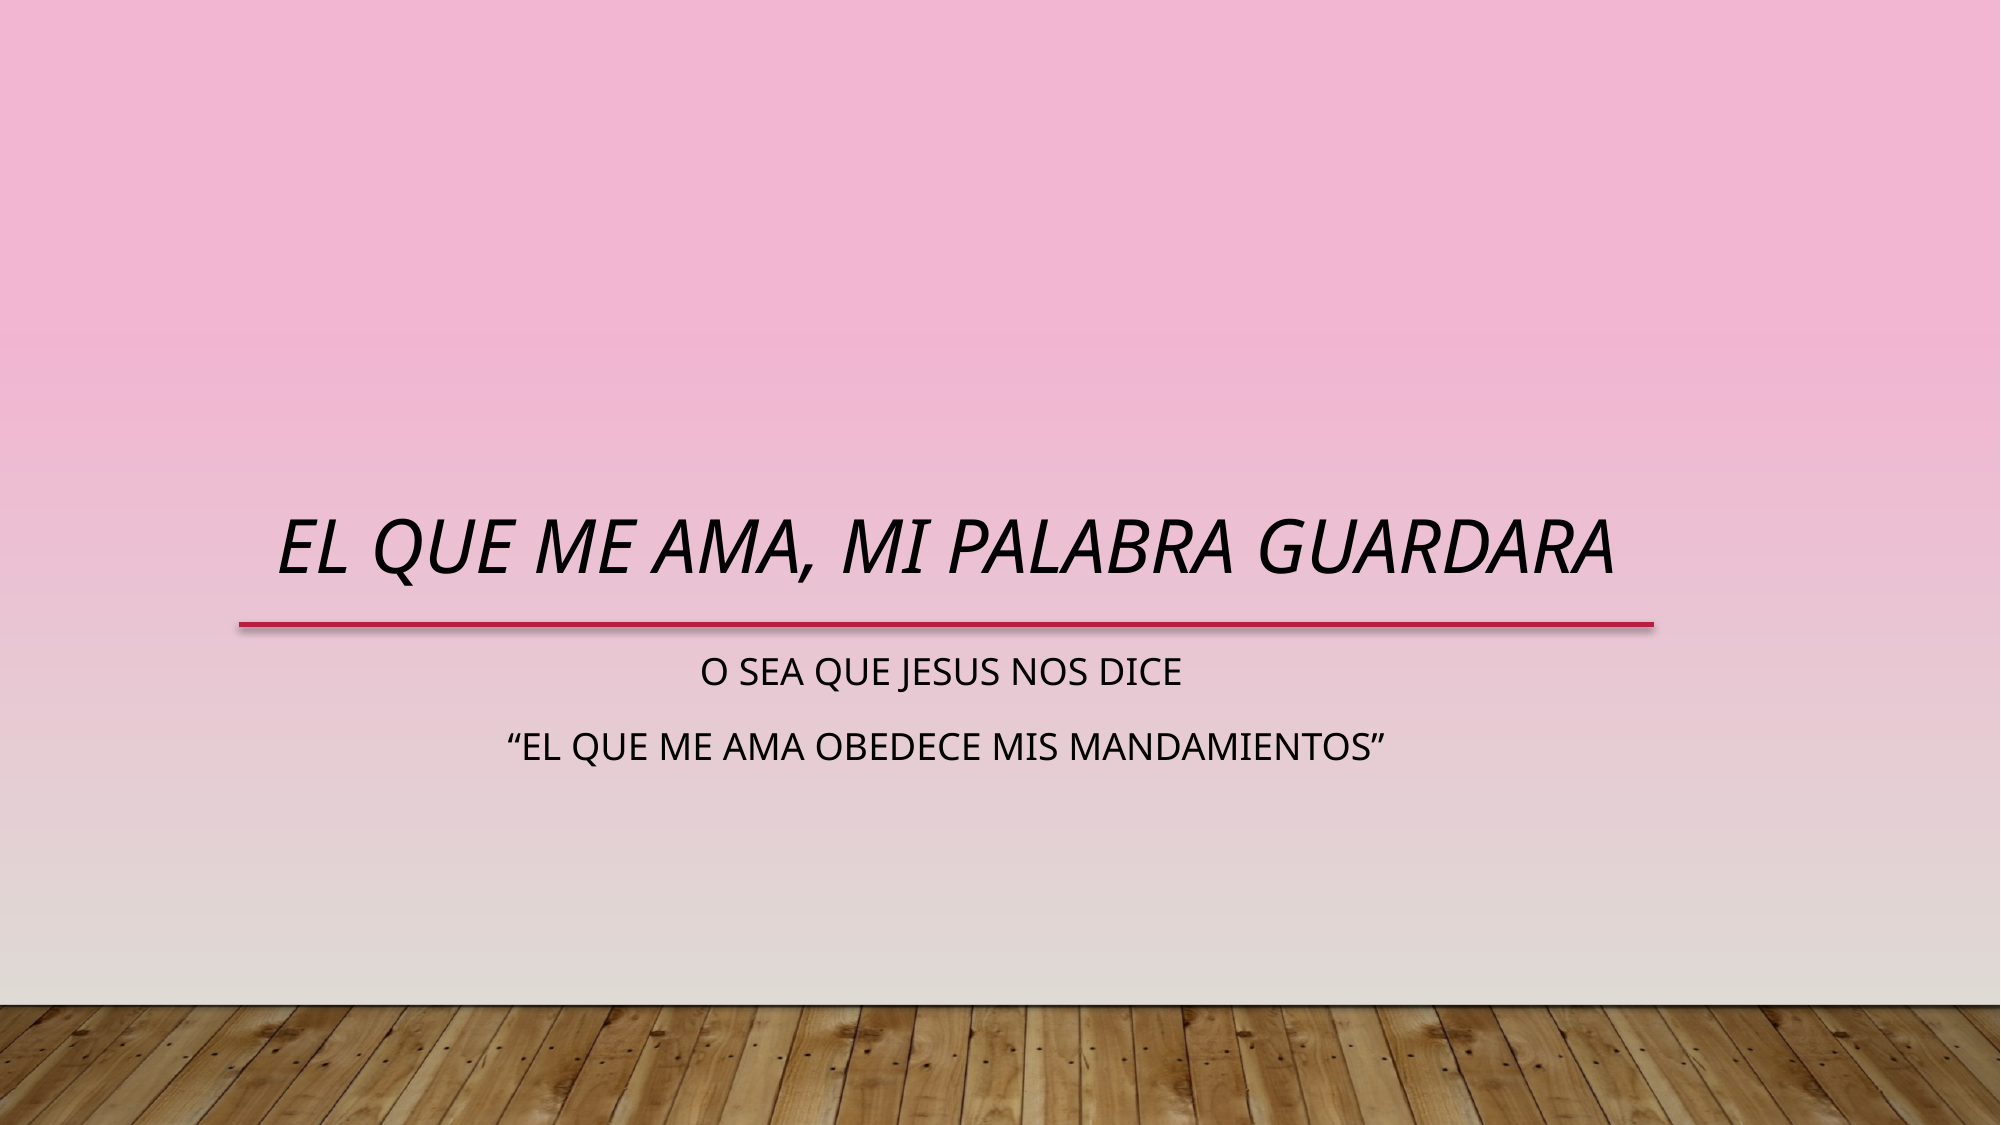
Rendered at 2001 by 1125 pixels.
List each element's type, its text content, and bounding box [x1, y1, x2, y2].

list O SEA QUE JESUS NOS DICE “EL QUE ME AMA OBEDECE MIS MANDAMIENTOS” [238, 624, 1655, 791]
picture [0, 1005, 2000, 1125]
title EL QUE ME AMA, MI PALABRA GUARDARA [238, 288, 1657, 598]
